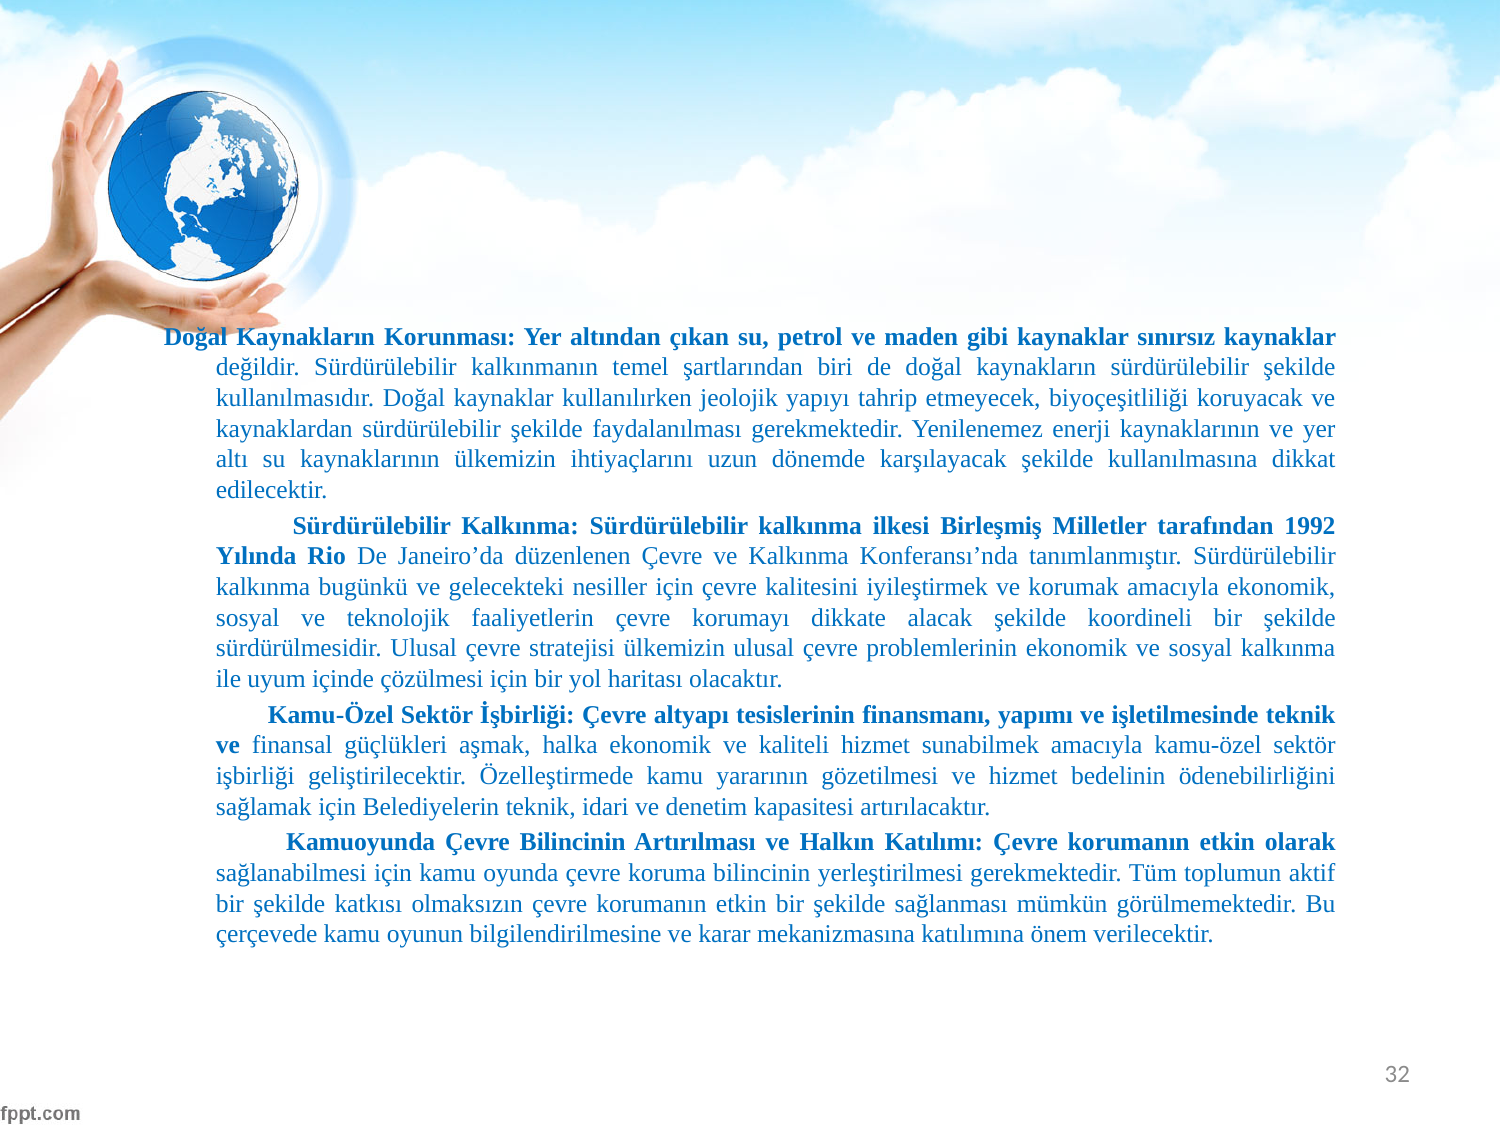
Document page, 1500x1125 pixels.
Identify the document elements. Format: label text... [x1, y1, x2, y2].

slide_number 32 [1074, 1042, 1425, 1103]
list Doğal Kaynakların Korunması: Yer altından çıkan su, petrol ve maden gibi kaynaklar sınırsız kaynaklar değildir. Sürdürülebilir kalkınmanın temel şartlarından biri de doğal kaynakların sürdürülebilir şekilde kullanılmasıdır. Doğal kaynaklar kullanılırken jeolojik yapıyı tahrip etmeyecek, biyoçeşitliliği koruyacak ve kaynaklardan sürdürülebilir şekilde faydalanılması gerekmektedir. Yenilenemez enerji kaynaklarının ve yer altı su kaynaklarının ülkemizin ihtiyaçlarını uzun dönemde karşılayacak şekilde kullanılmasına dikkat edilecektir. Sürdürülebilir Kalkınma: Sürdürülebilir kalkınma ilkesi Birleşmiş Milletler tarafından 1992 Yılında Rio De Janeiro’da düzenlenen Çevre ve Kalkınma Konferansı’nda tanımlanmıştır. Sürdürülebilir kalkınma bugünkü ve gelecekteki nesiller için çevre kalitesini iyileştirmek ve korumak amacıyla ekonomik, sosyal ve teknolojik faaliyetlerin çevre korumayı dikkate alacak şekilde koordineli bir şekilde sürdürülmesidir. Ulusal çevre stratejisi ülkemizin ulusal çevre problemlerinin ekonomik ve sosyal kalkınma ile uyum içinde çözülmesi için bir yol haritası olacaktır. Kamu-Özel Sektör İşbirliği: Çevre altyapı tesislerinin finansmanı, yapımı ve işletilmesinde teknik ve finansal güçlükleri aşmak, halka ekonomik ve kaliteli hizmet sunabilmek amacıyla kamu-özel sektör işbirliği geliştirilecektir. Özelleştirmede kamu yararının gözetilmesi ve hizmet bedelinin ödenebilirliğini sağlamak için Belediyelerin teknik, idari ve denetim kapasitesi artırılacaktır. Kamuoyunda Çevre Bilincinin Artırılması ve Halkın Katılımı: Çevre korumanın etkin olarak sağlanabilmesi için kamu oyunda çevre koruma bilincinin yerleştirilmesi gerekmektedir. Tüm toplumun aktif bir şekilde katkısı olmaksızın çevre korumanın etkin bir şekilde sağlanması mümkün görülmemektedir. Bu çerçevede kamu oyunun bilgilendirilmesine ve karar mekanizmasına katılımına önem verilecektir. [148, 311, 1352, 964]
picture [0, 0, 1500, 1125]
